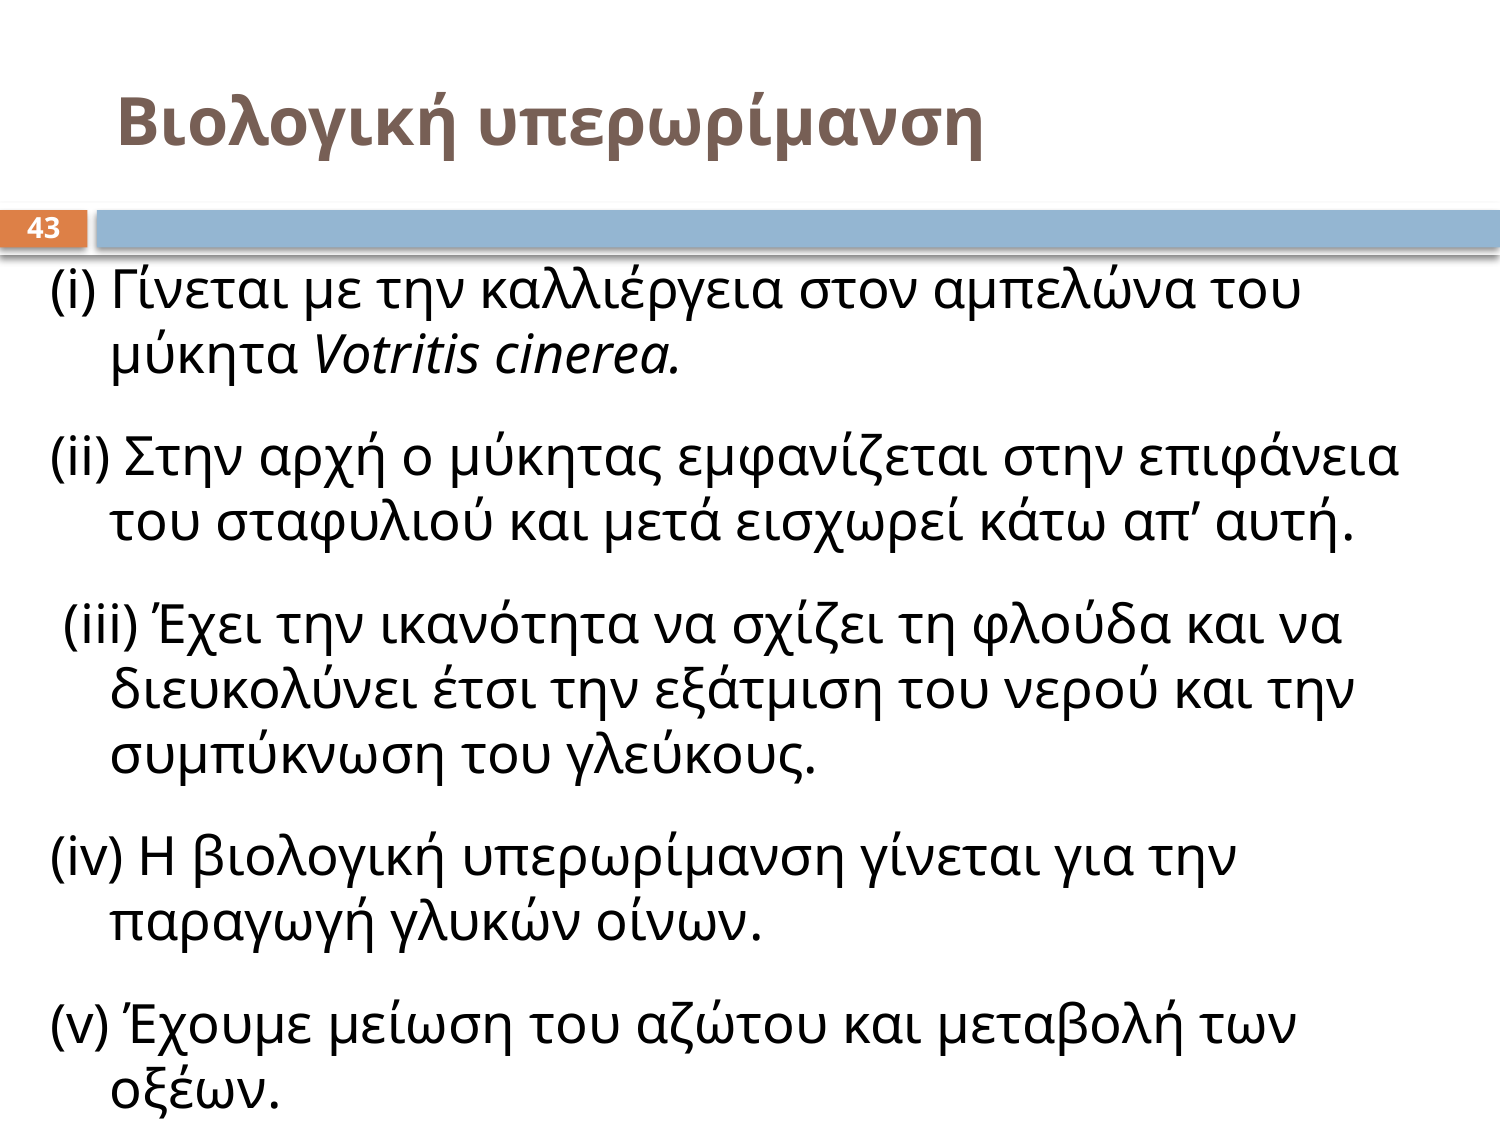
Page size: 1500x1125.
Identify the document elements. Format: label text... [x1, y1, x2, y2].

slide_number 43 [0, 208, 88, 249]
list (i) Γίνεται με την καλλιέργεια στον αμπελώνα του μύκητα Votritis cinerea. (ii) Στην αρχή ο μύκητας εμφανίζεται στην επιφάνεια του σταφυλιού και μετά εισχωρεί κάτω απ’ αυτή. (iii) Έχει την ικανότητα να σχίζει τη φλούδα και να διευκολύνει έτσι την εξάτμιση του νερού και την συμπύκνωση του γλεύκους. (iv) Η βιολογική υπερωρίμανση γίνεται για την παραγωγή γλυκών οίνων. (v) Έχουμε μείωση του αζώτου και μεταβολή των οξέων. [35, 246, 1465, 1102]
title Βιολογική υπερωρίμανση [100, 37, 1438, 200]
